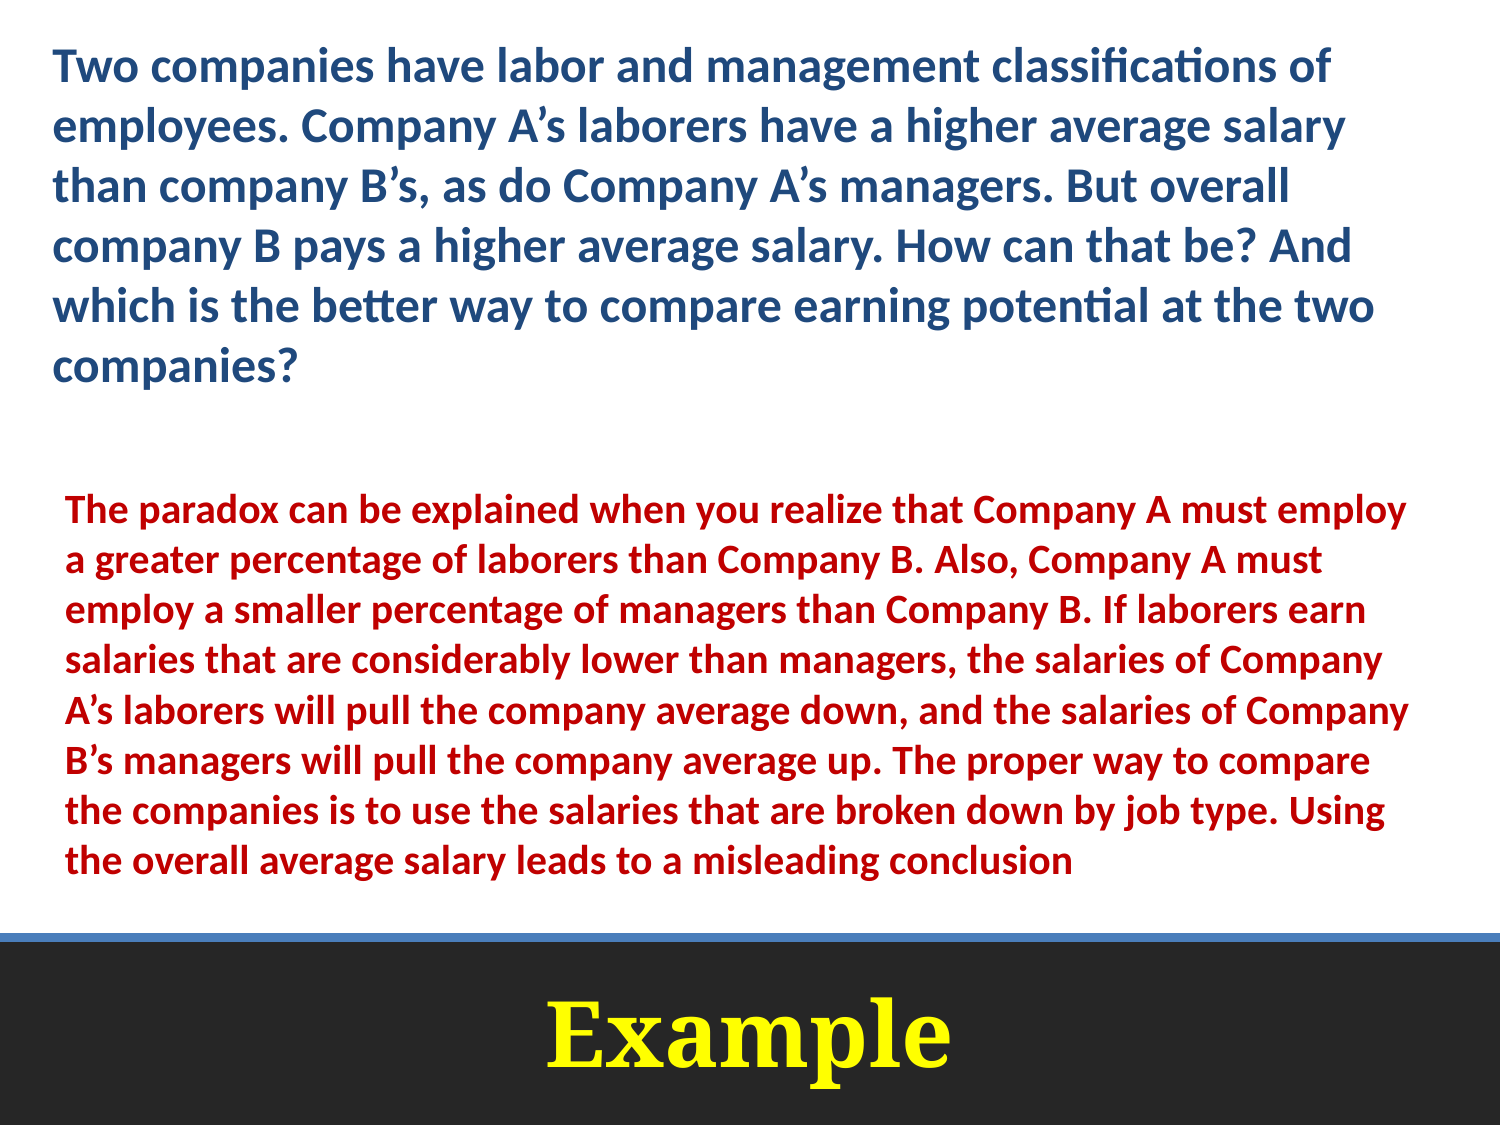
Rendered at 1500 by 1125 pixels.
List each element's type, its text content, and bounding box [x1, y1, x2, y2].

text_box Two companies have labor and management classifications of employees. Company A’s laborers have a higher average salary than company B’s, as do Company A’s managers. But overall company B pays a higher average salary. How can that be? And which is the better way to compare earning potential at the two companies? [37, 24, 1463, 400]
text_box The paradox can be explained when you realize that Company A must employ a greater percentage of laborers than Company B. Also, Company A must employ a smaller percentage of managers than Company B. If laborers earn salaries that are considerably lower than managers, the salaries of Company A’s laborers will pull the company average down, and the salaries of Company B’s managers will pull the company average up. The proper way to compare the companies is to use the salaries that are broken down by job type. Using the overall average salary leads to a misleading conclusion [50, 474, 1425, 890]
title Example [75, 937, 1425, 1125]
